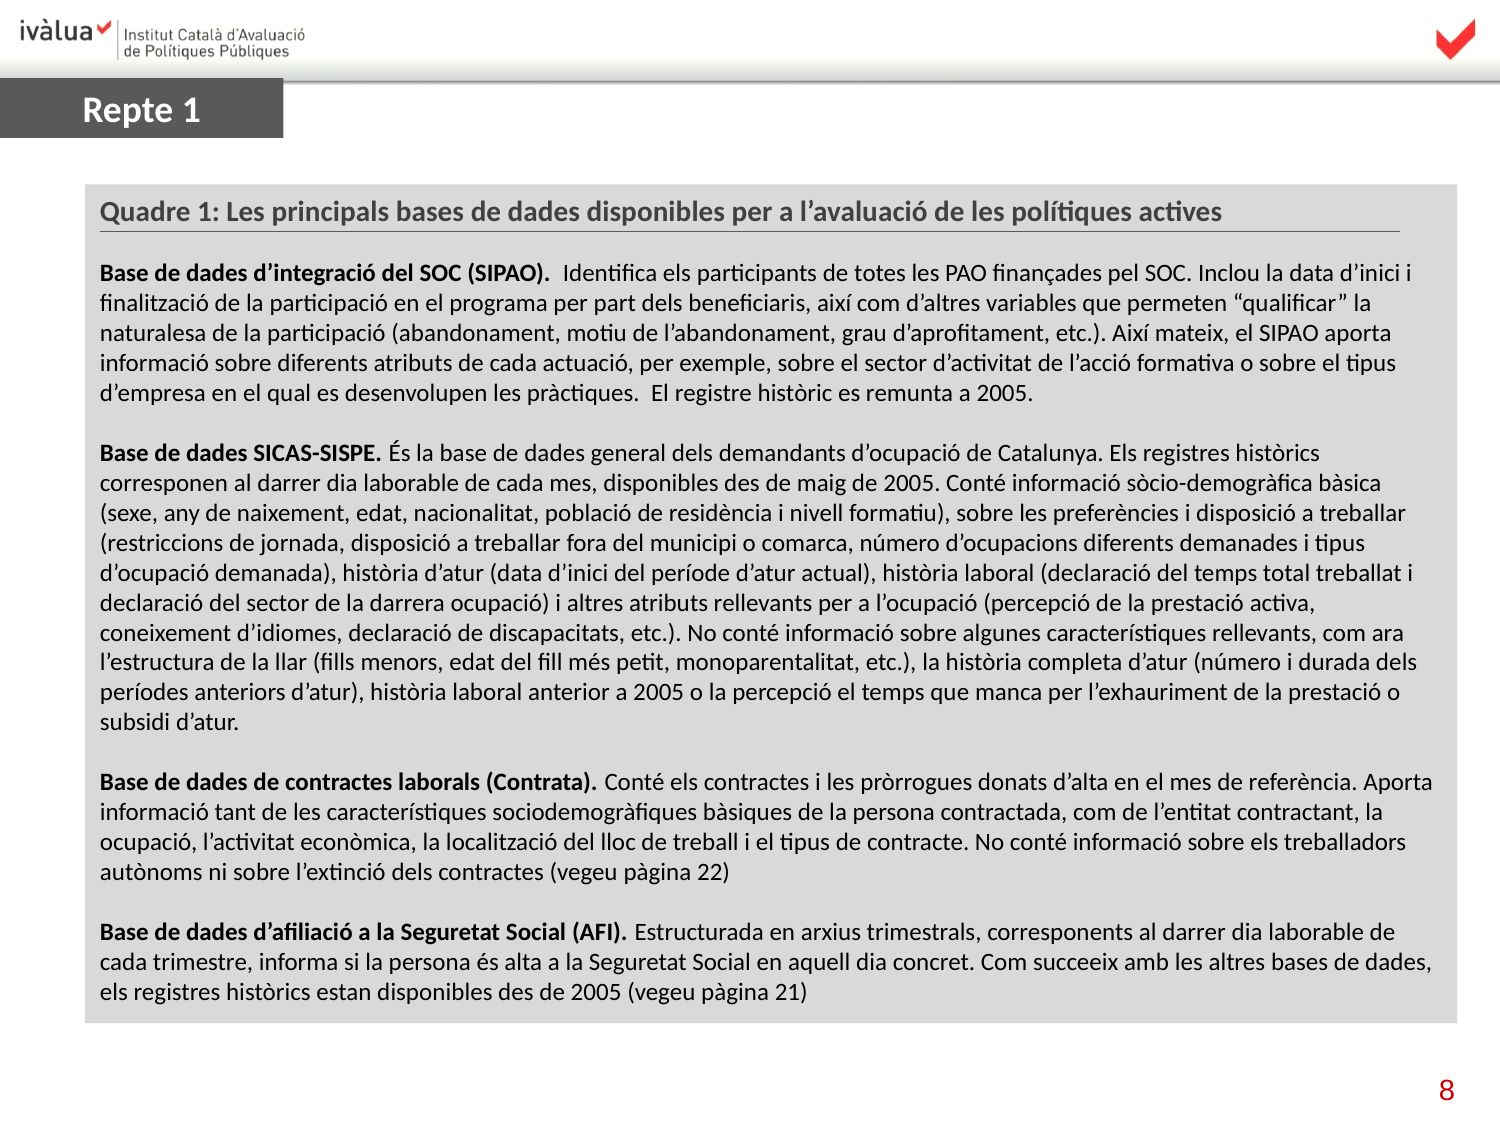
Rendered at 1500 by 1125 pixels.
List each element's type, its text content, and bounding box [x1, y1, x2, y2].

text_box Quadre 1: Les principals bases de dades disponibles per a l’avaluació de les polítiques actives Base de dades d’integració del SOC (SIPAO). Identifica els participants de totes les PAO finançades pel SOC. Inclou la data d’inici i finalització de la participació en el programa per part dels beneficiaris, així com d’altres variables que permeten “qualificar” la naturalesa de la participació (abandonament, motiu de l’abandonament, grau d’aprofitament, etc.). Així mateix, el SIPAO aporta informació sobre diferents atributs de cada actuació, per exemple, sobre el sector d’activitat de l’acció formativa o sobre el tipus d’empresa en el qual es desenvolupen les pràctiques. El registre històric es remunta a 2005. Base de dades SICAS-SISPE. És la base de dades general dels demandants d’ocupació de Catalunya. Els registres històrics corresponen al darrer dia laborable de cada mes, disponibles des de maig de 2005. Conté informació sòcio-demogràfica bàsica (sexe, any de naixement, edat, nacionalitat, població de residència i nivell formatiu), sobre les preferències i disposició a treballar (restriccions de jornada, disposició a treballar fora del municipi o comarca, número d’ocupacions diferents demanades i tipus d’ocupació demanada), història d’atur (data d’inici del període d’atur actual), història laboral (declaració del temps total treballat i declaració del sector de la darrera ocupació) i altres atributs rellevants per a l’ocupació (percepció de la prestació activa, coneixement d’idiomes, declaració de discapacitats, etc.). No conté informació sobre algunes característiques rellevants, com ara l’estructura de la llar (fills menors, edat del fill més petit, monoparentalitat, etc.), la història completa d’atur (número i durada dels períodes anteriors d’atur), història laboral anterior a 2005 o la percepció el temps que manca per l’exhauriment de la prestació o subsidi d’atur. Base de dades de contractes laborals (Contrata). Conté els contractes i les pròrrogues donats d’alta en el mes de referència. Aporta informació tant de les característiques sociodemogràfiques bàsiques de la persona contractada, com de l’entitat contractant, la ocupació, l’activitat econòmica, la localització del lloc de treball i el tipus de contracte. No conté informació sobre els treballadors autònoms ni sobre l’extinció dels contractes (vegeu pàgina 22) Base de dades d’afiliació a la Seguretat Social (AFI). Estructurada en arxius trimestrals, corresponents al darrer dia laborable de cada trimestre, informa si la persona és alta a la Seguretat Social en aquell dia concret. Com succeeix amb les altres bases de dades, els registres històrics estan disponibles des de 2005 (vegeu pàgina 21) [85, 184, 1458, 1024]
text_box Repte 1 [0, 78, 284, 138]
text_box [49, 208, 1422, 1035]
